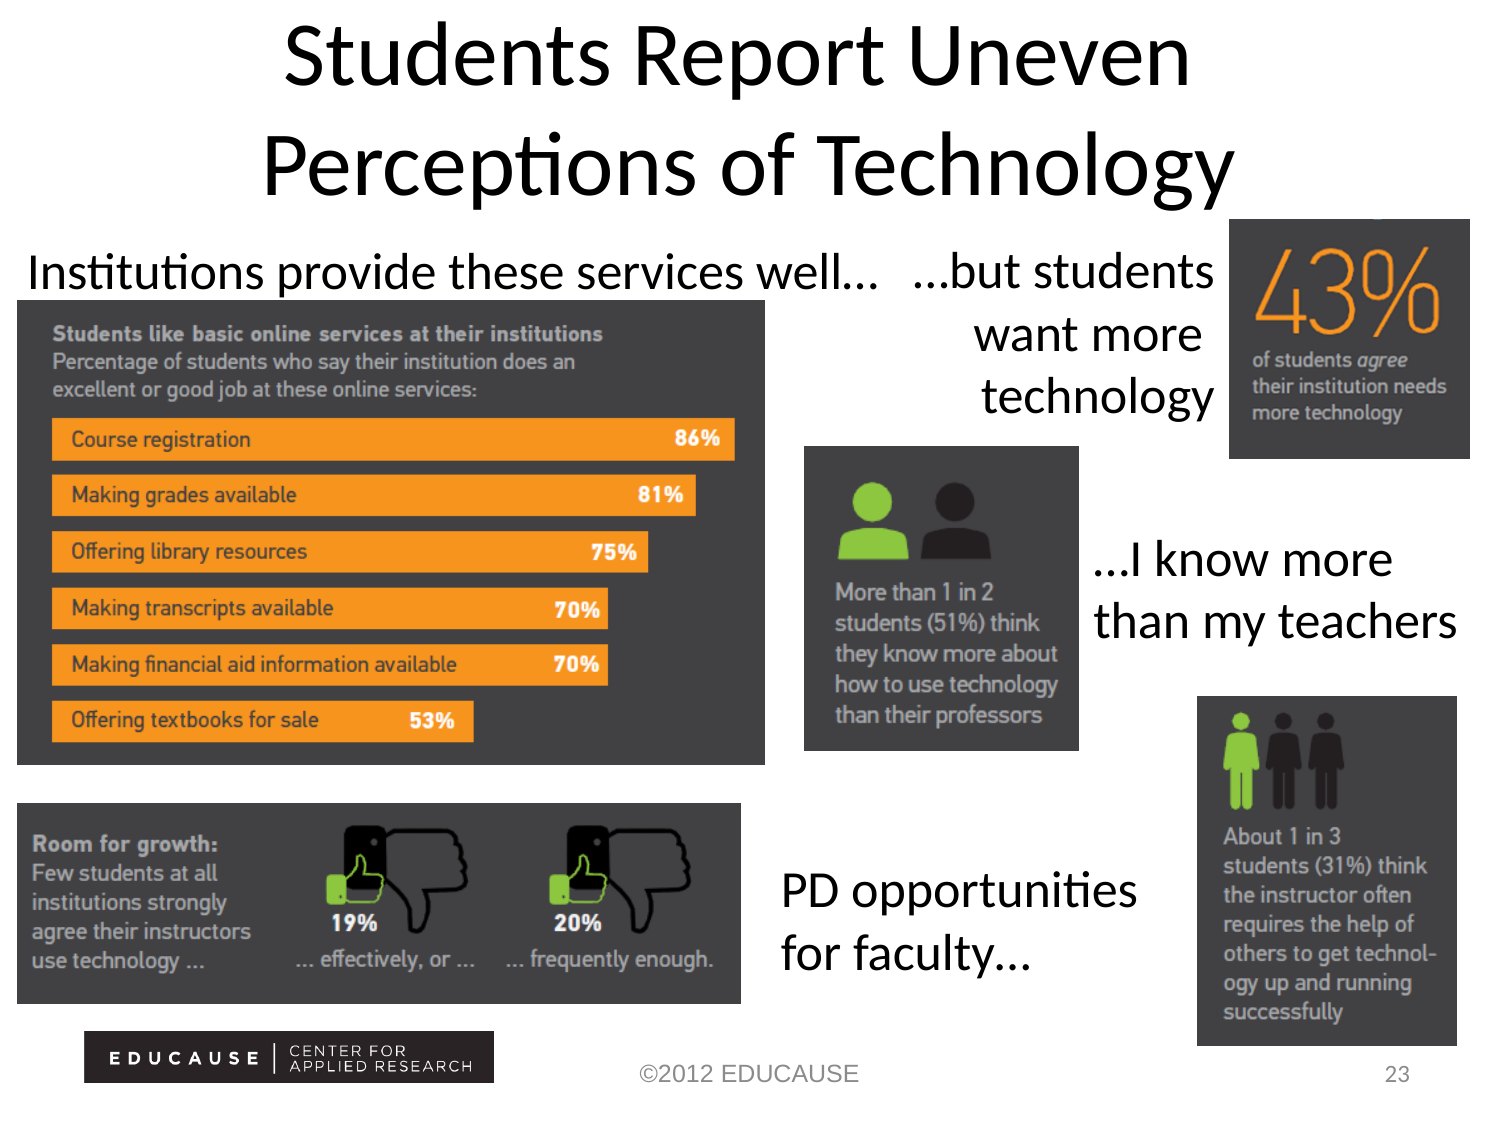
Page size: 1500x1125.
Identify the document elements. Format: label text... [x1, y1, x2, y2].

title Students Report Uneven Perceptions of Technology [29, 10, 1469, 198]
picture [1229, 219, 1470, 459]
text_box …I know more than my teachers [1082, 496, 1485, 677]
picture [84, 1031, 494, 1083]
picture [804, 446, 1079, 751]
picture [17, 300, 765, 765]
picture [1196, 696, 1457, 1047]
text_box Institutions provide these services well… [11, 236, 923, 301]
text_box …but students want more technology [897, 218, 1230, 443]
footer ©2012 EDUCAUSE [512, 1042, 988, 1103]
slide_number 23 [1074, 1042, 1425, 1103]
picture [16, 803, 741, 1004]
text_box PD opportunities for faculty… [765, 812, 1185, 1024]
